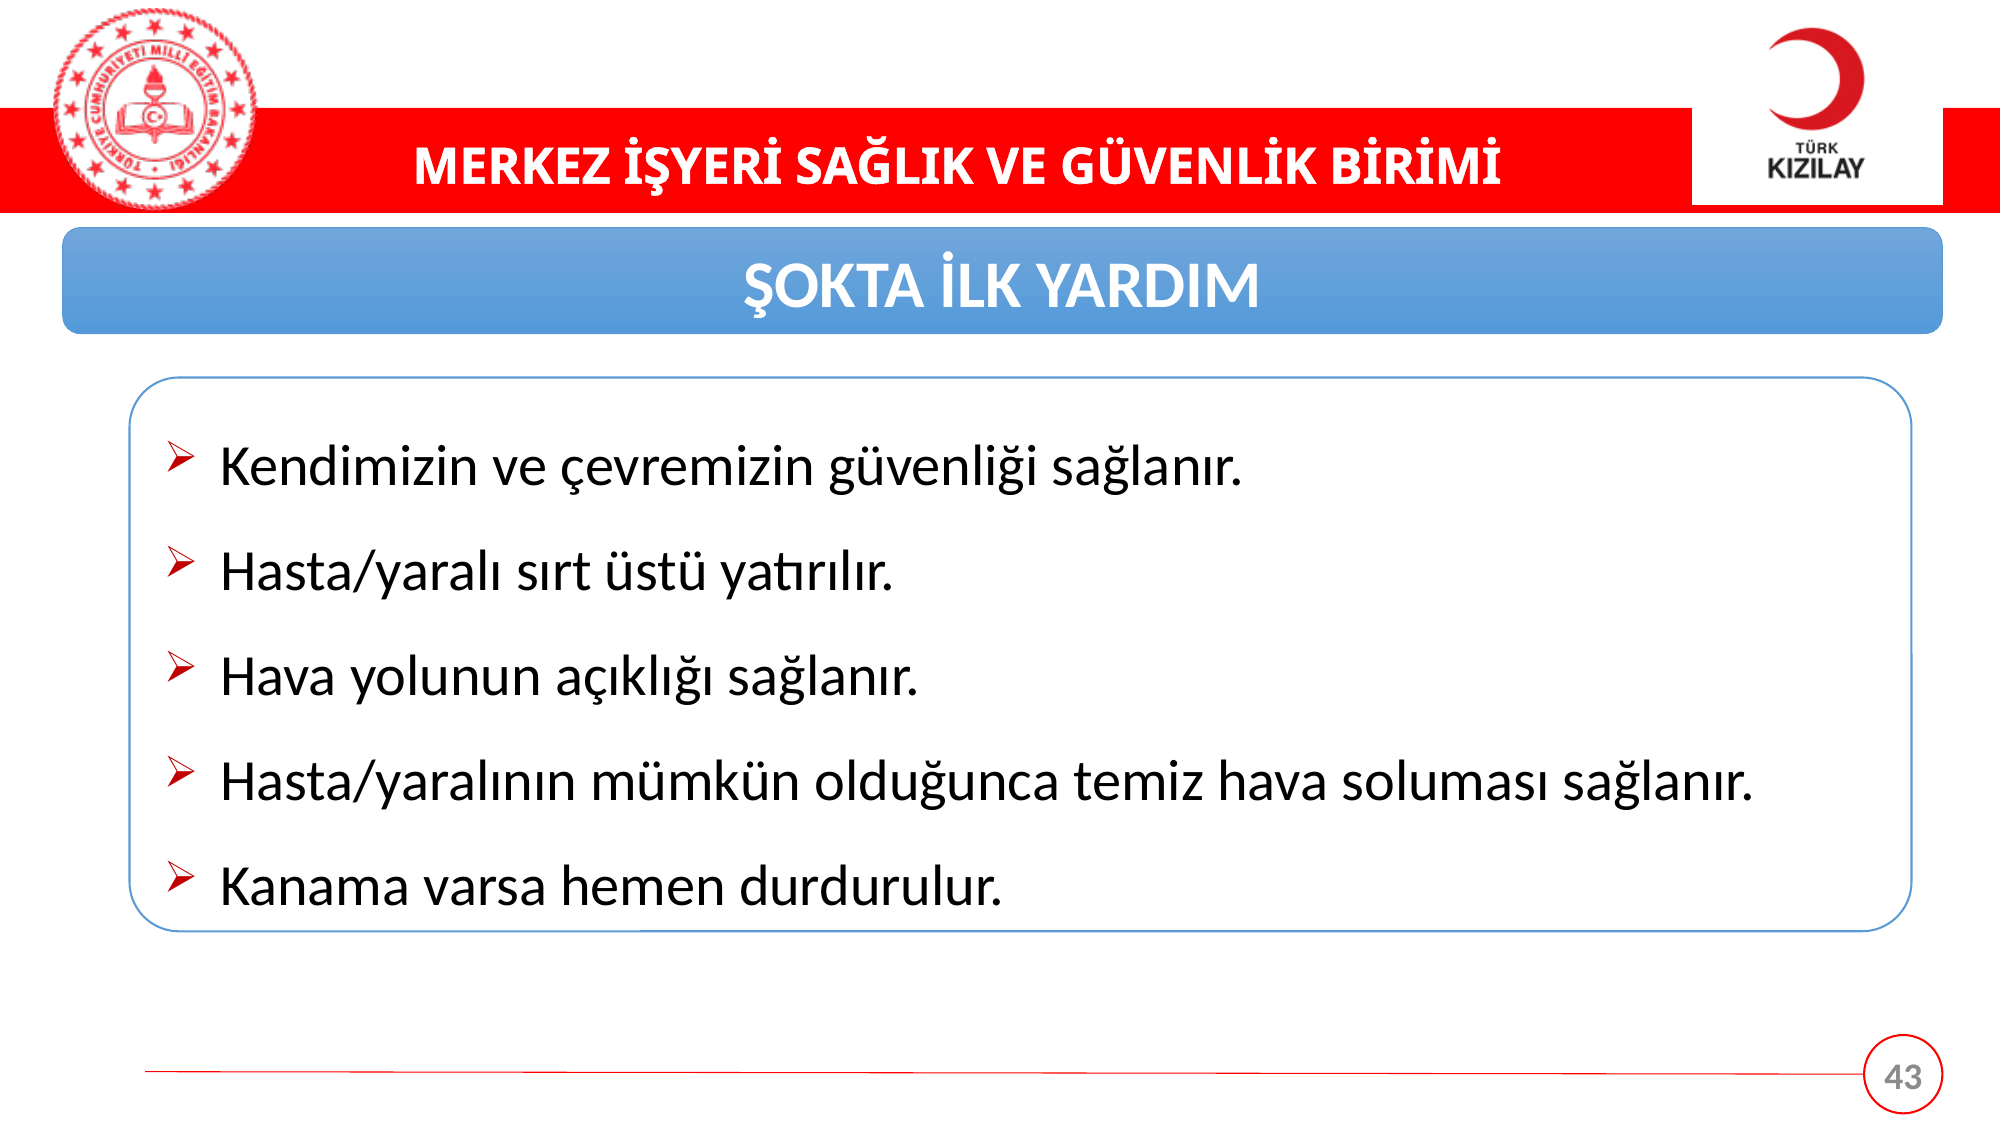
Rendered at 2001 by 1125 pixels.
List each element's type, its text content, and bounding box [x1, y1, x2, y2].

text_box Kendimizin ve çevremizin güvenliği sağlanır. Hasta/yaralı sırt üstü yatırılır. Hava yolunun açıklığı sağlanır. Hasta/yaralının mümkün olduğunca temiz hava soluması sağlanır. Kanama varsa hemen durdurulur. [128, 376, 1913, 933]
picture [53, 8, 258, 212]
text_box ŞOKTA İLK YARDIM [62, 227, 1943, 335]
picture [1692, 0, 1943, 205]
slide_number 43 [1864, 1035, 1943, 1114]
